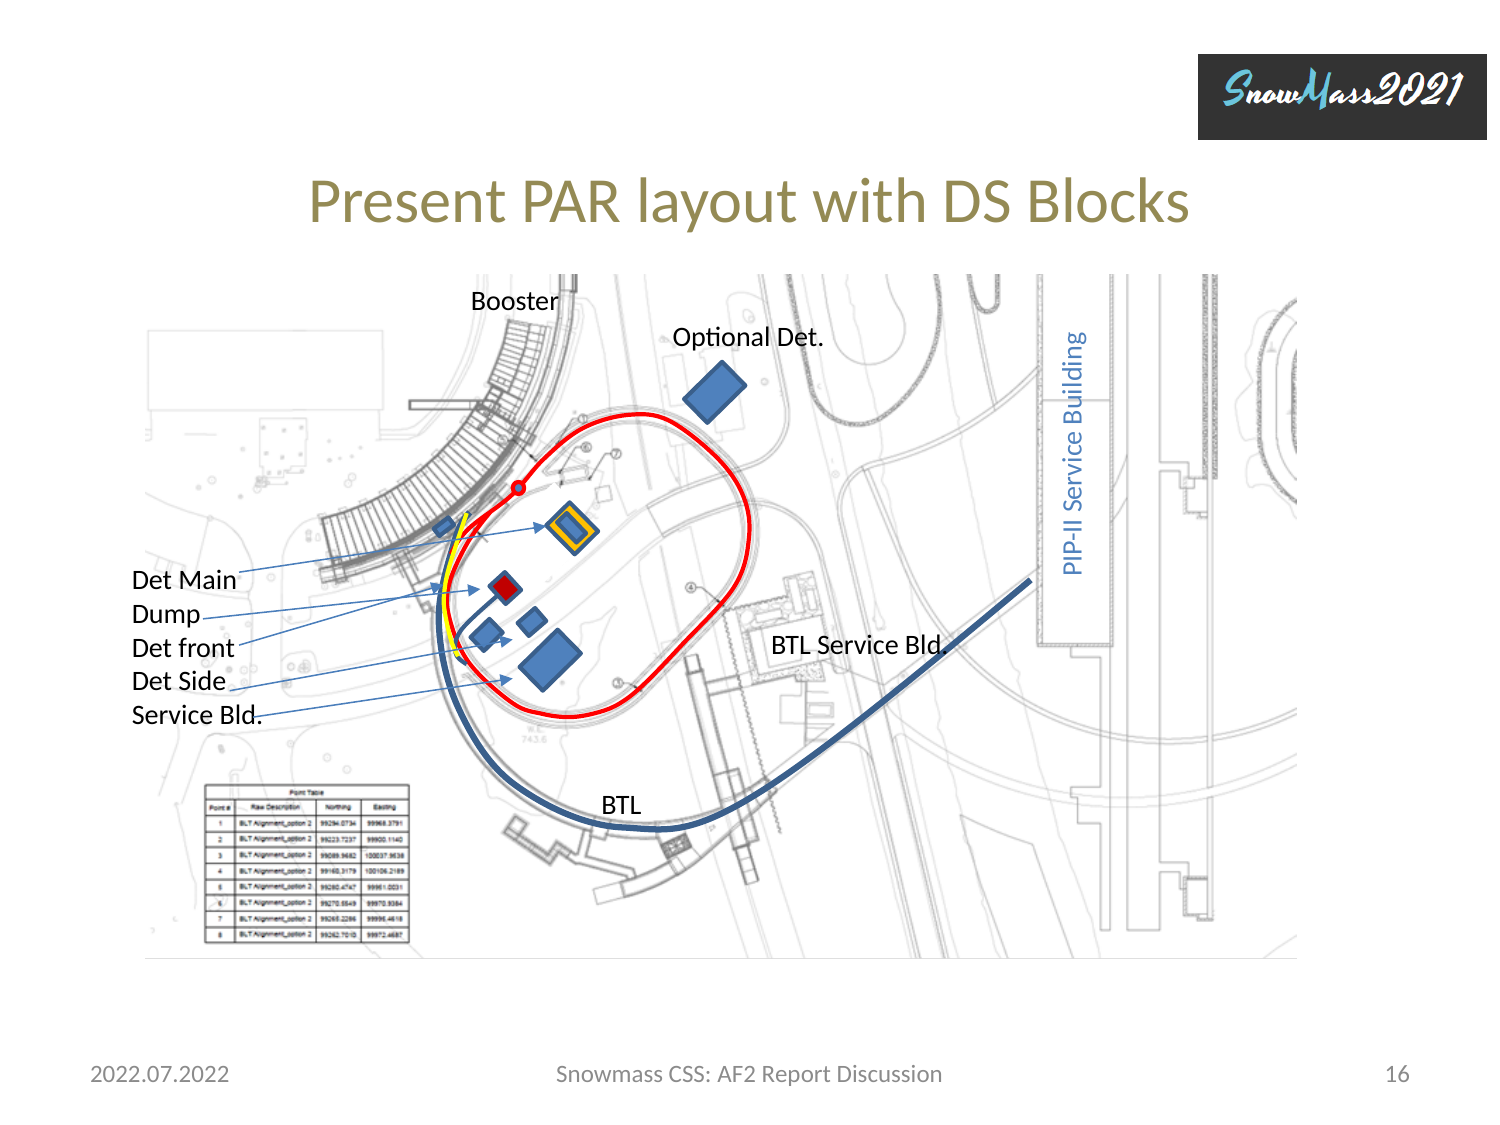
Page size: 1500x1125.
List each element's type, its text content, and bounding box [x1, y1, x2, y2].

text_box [202, 588, 481, 620]
text_box Det Main Dump Det front Det Side Service Bld. [117, 554, 140, 738]
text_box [238, 525, 547, 573]
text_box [229, 639, 513, 691]
picture [1198, 54, 1487, 140]
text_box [145, 274, 1298, 960]
title Present PAR layout with DS Blocks [103, 150, 1397, 244]
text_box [252, 678, 513, 718]
